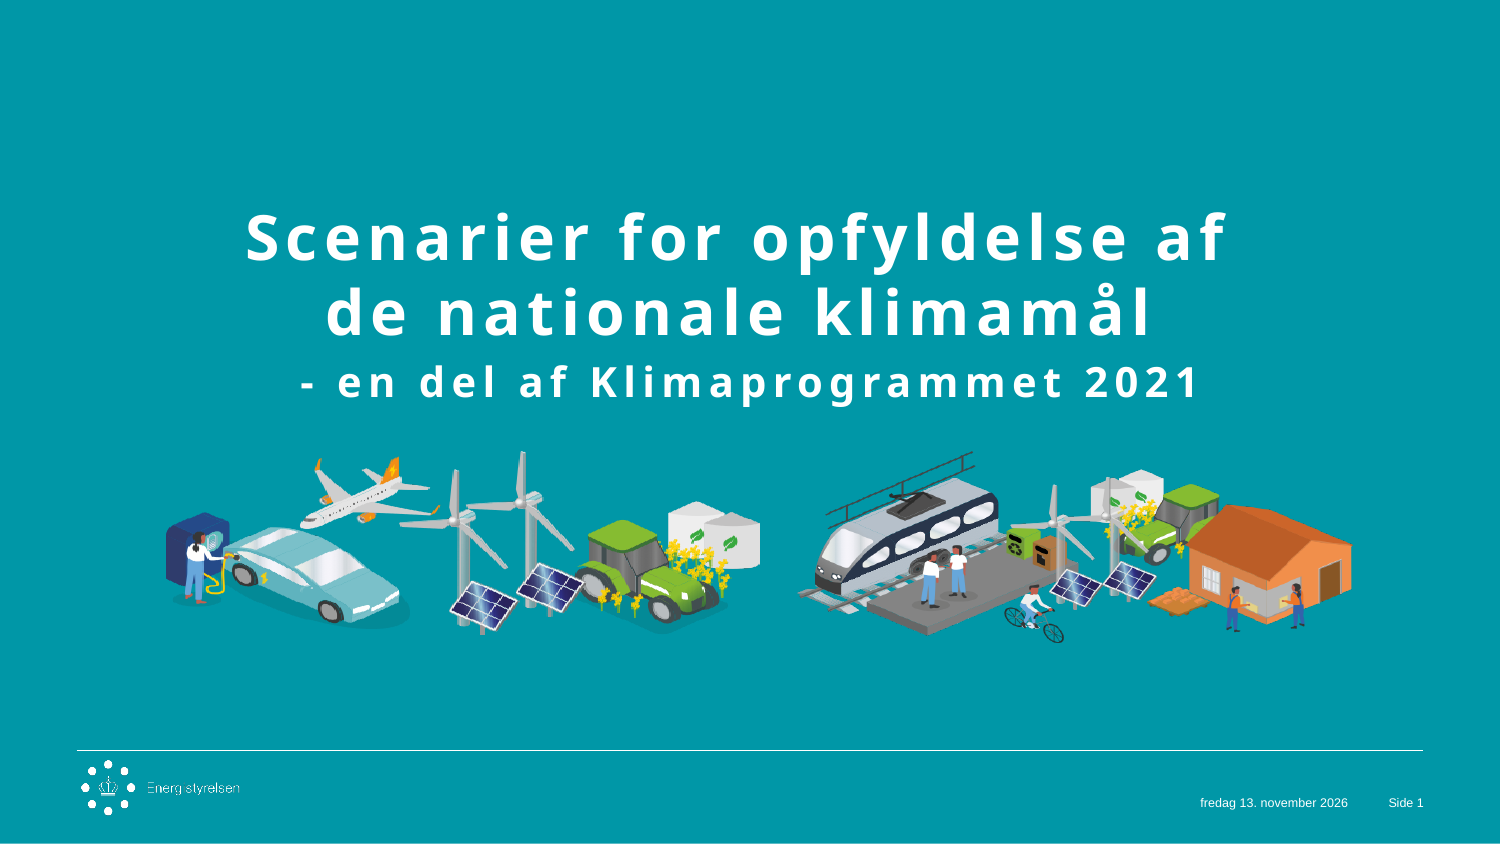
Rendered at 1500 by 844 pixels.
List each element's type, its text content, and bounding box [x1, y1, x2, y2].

list Scenarier for opfyldelse af de nationale klimamål - en del af Klimaprogrammet 2021 [112, 232, 1388, 371]
picture [165, 451, 760, 637]
picture [76, 755, 243, 820]
picture [796, 451, 1353, 643]
